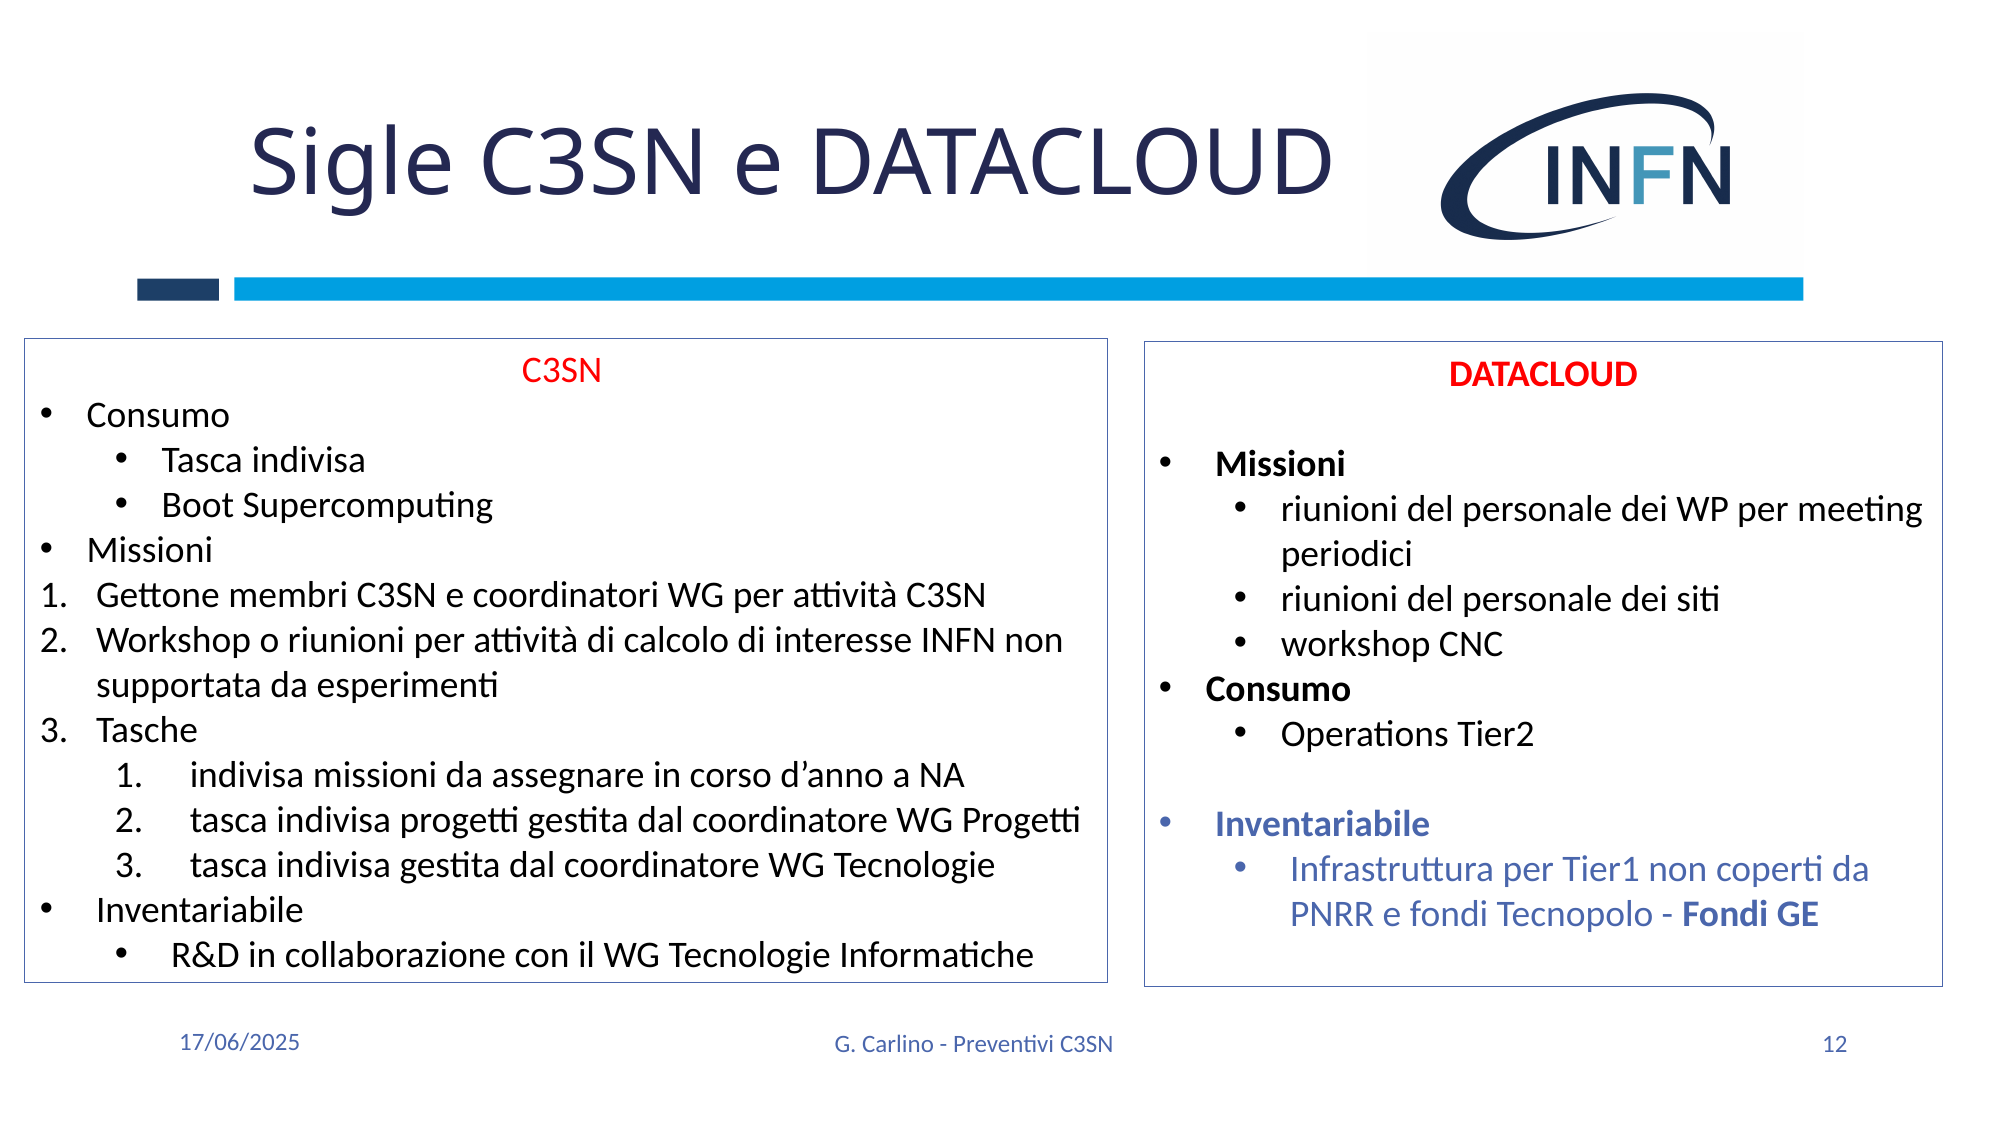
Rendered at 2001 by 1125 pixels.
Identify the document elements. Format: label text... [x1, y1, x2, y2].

text_box C3SN Consumo Tasca indivisa Boot Supercomputing Missioni Gettone membri C3SN e coordinatori WG per attività C3SN Workshop o riunioni per attività di calcolo di interesse INFN non supportata da esperimenti Tasche indivisa missioni da assegnare in corso d’anno a NA tasca indivisa progetti gestita dal coordinatore WG Progetti tasca indivisa gestita dal coordinatore WG Tecnologie Inventariabile R&D in collaborazione con il WG Tecnologie Informatiche [24, 338, 1108, 983]
slide_number 12 [1691, 1012, 1863, 1073]
footer G. Carlino - Preventivi C3SN [460, 1012, 1489, 1073]
picture [1367, 32, 1804, 277]
title Sigle C3SN e DATACLOUD [234, 59, 1413, 271]
text_box DATACLOUD Missioni riunioni del personale dei WP per meeting periodici riunioni del personale dei siti workshop CNC Consumo Operations Tier2 Inventariabile Infrastruttura per Tier1 non coperti da PNRR e fondi Tecnopolo - Fondi GE [1144, 341, 1943, 987]
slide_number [164, 1010, 595, 1071]
